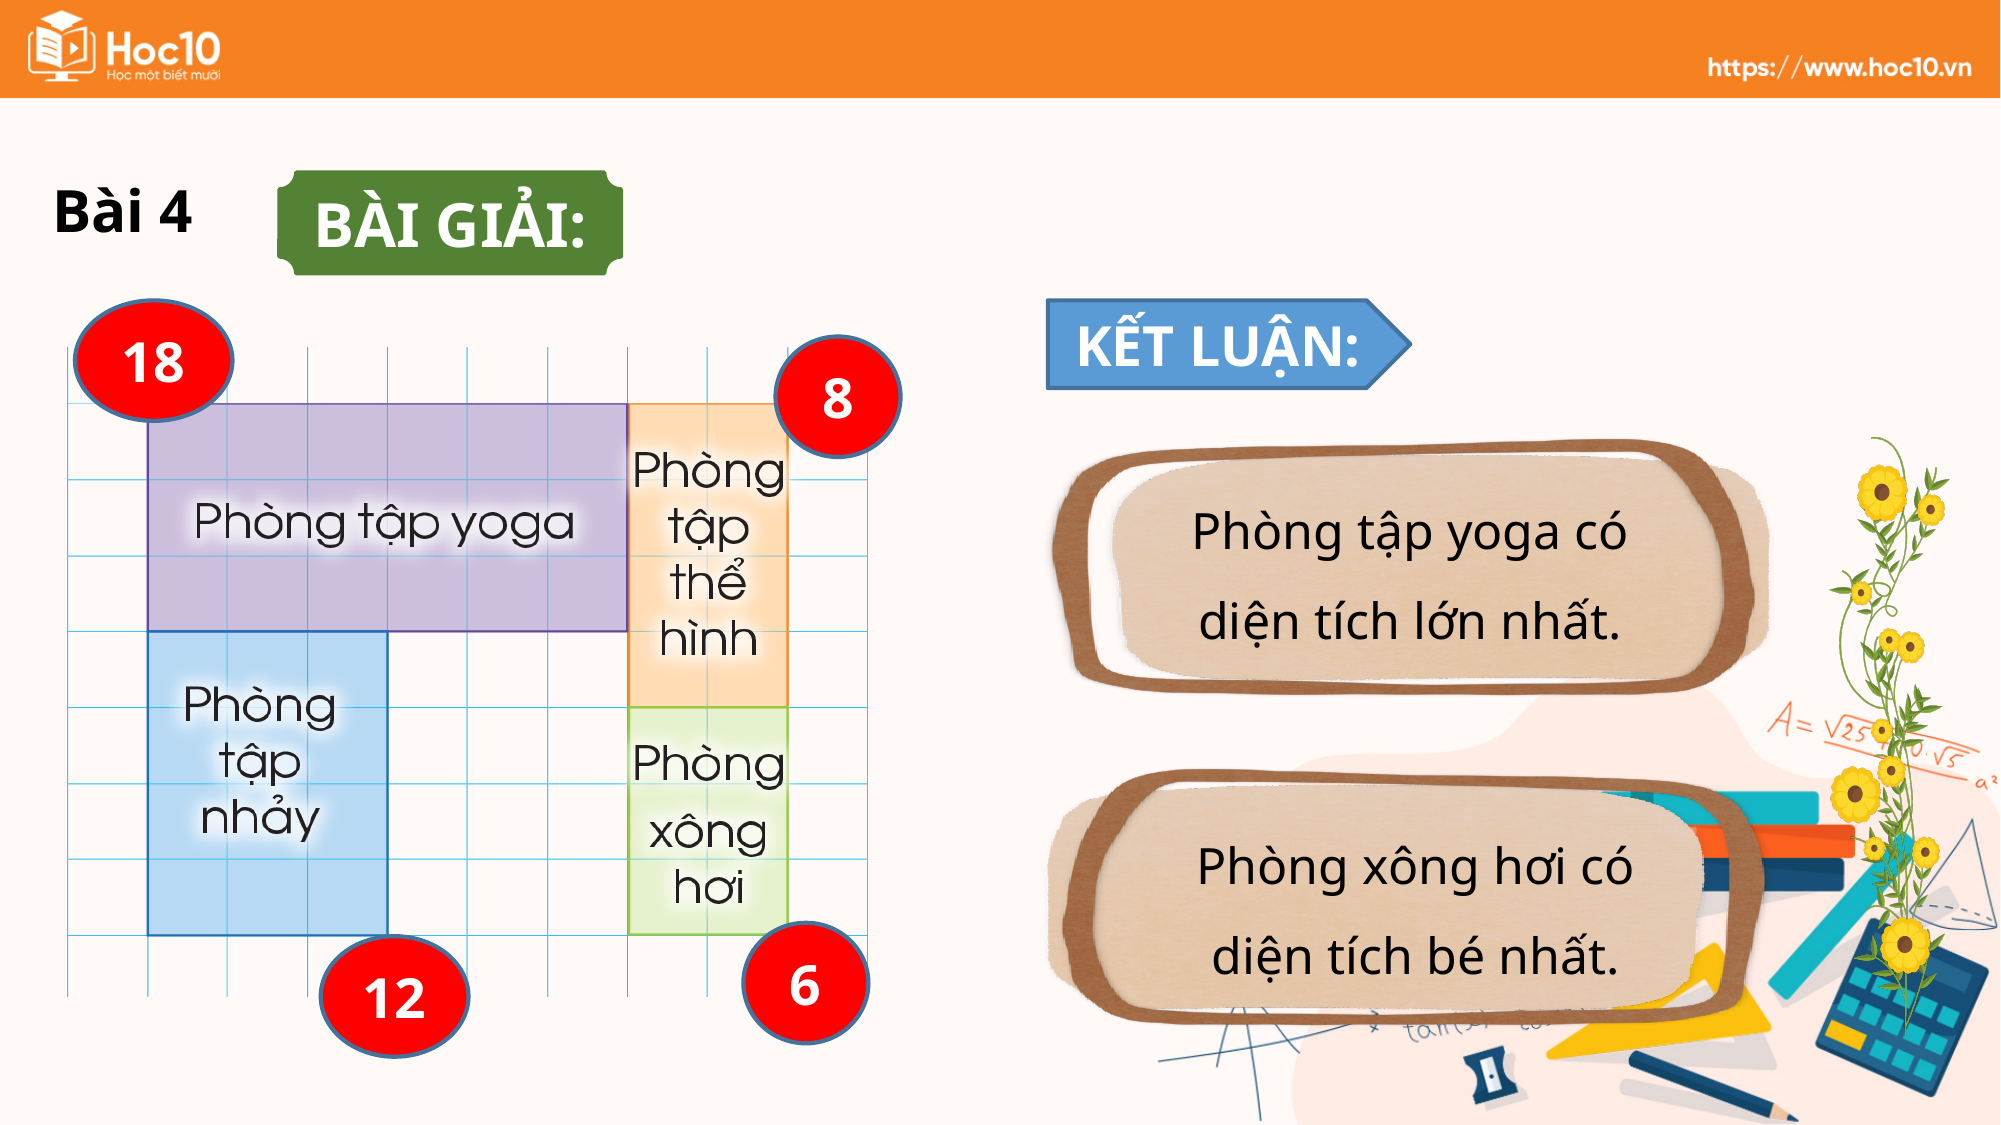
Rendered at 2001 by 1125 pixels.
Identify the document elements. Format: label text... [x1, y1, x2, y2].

text_box Bài 4 [37, 166, 226, 252]
text_box 8 [801, 334, 903, 445]
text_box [1042, 436, 1779, 699]
picture [0, 0, 2001, 1125]
text_box KẾT LUẬN: [1045, 298, 1413, 391]
text_box BÀI GIẢI: [277, 170, 624, 276]
text_box 12 [319, 1005, 470, 1059]
text_box 18 [75, 298, 232, 345]
text_box 6 [745, 1005, 867, 1046]
